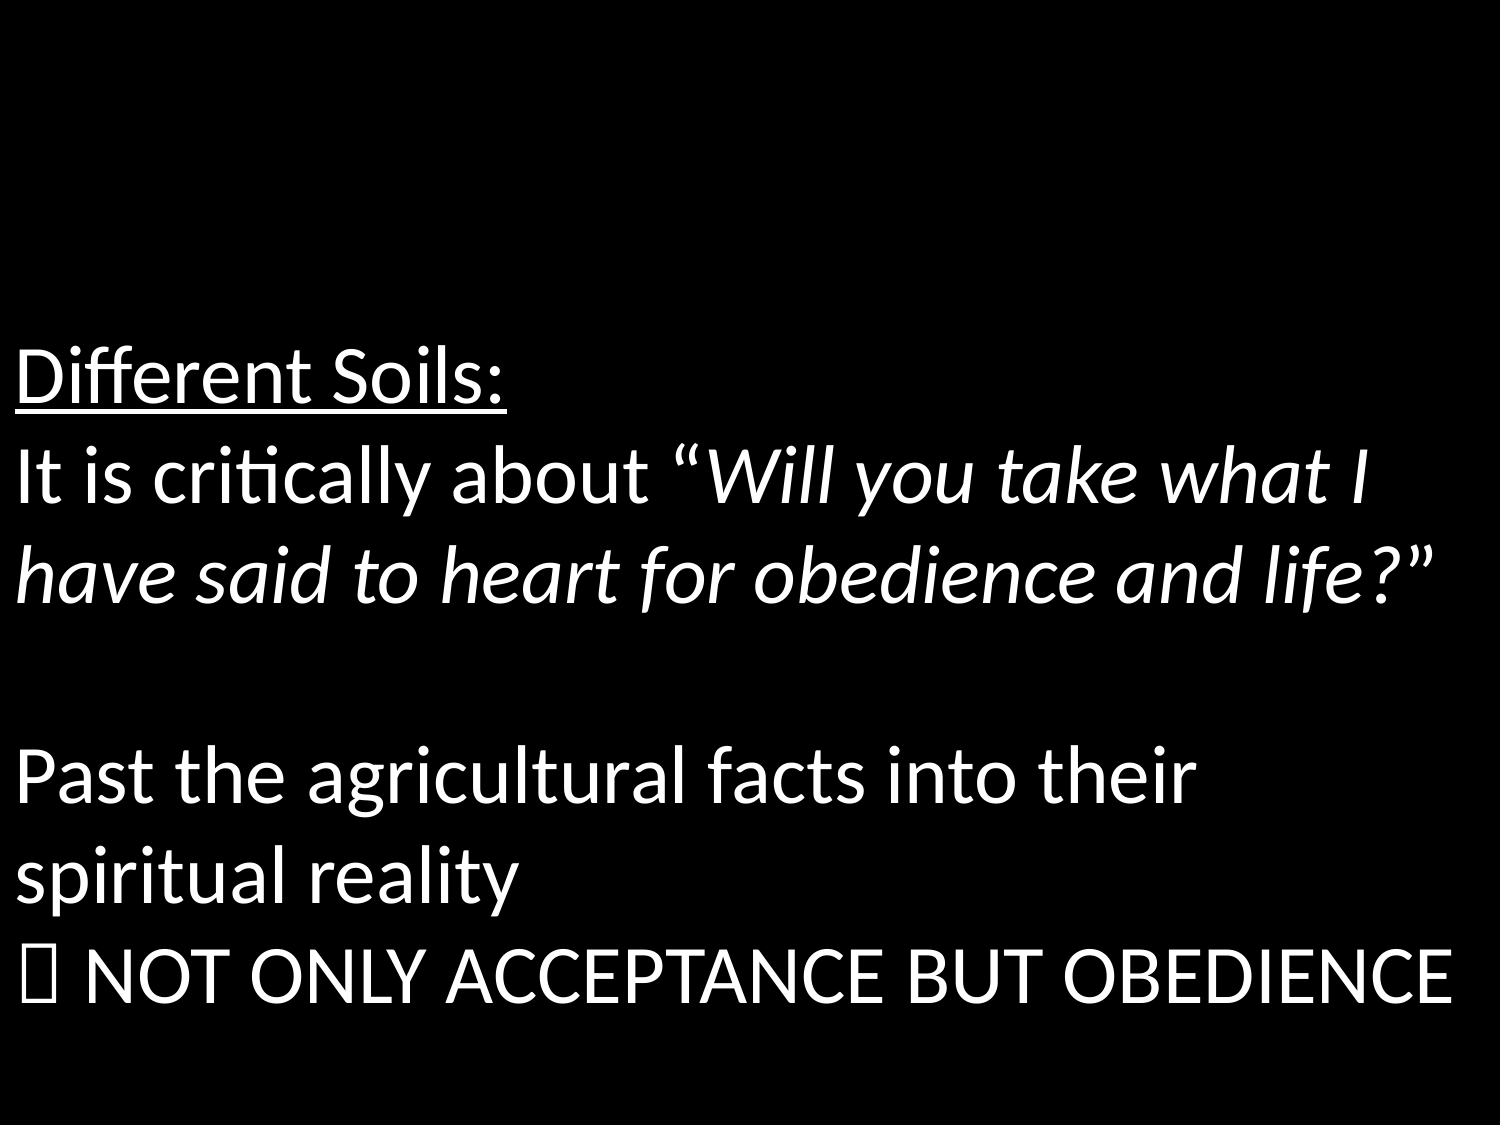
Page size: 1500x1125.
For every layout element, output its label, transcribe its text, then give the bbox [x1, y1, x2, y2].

text_box Different Soils: It is critically about “Will you take what I have said to heart for obedience and life?” Past the agricultural facts into their spiritual reality  NOT ONLY ACCEPTANCE BUT OBEDIENCE [0, 312, 1500, 1028]
